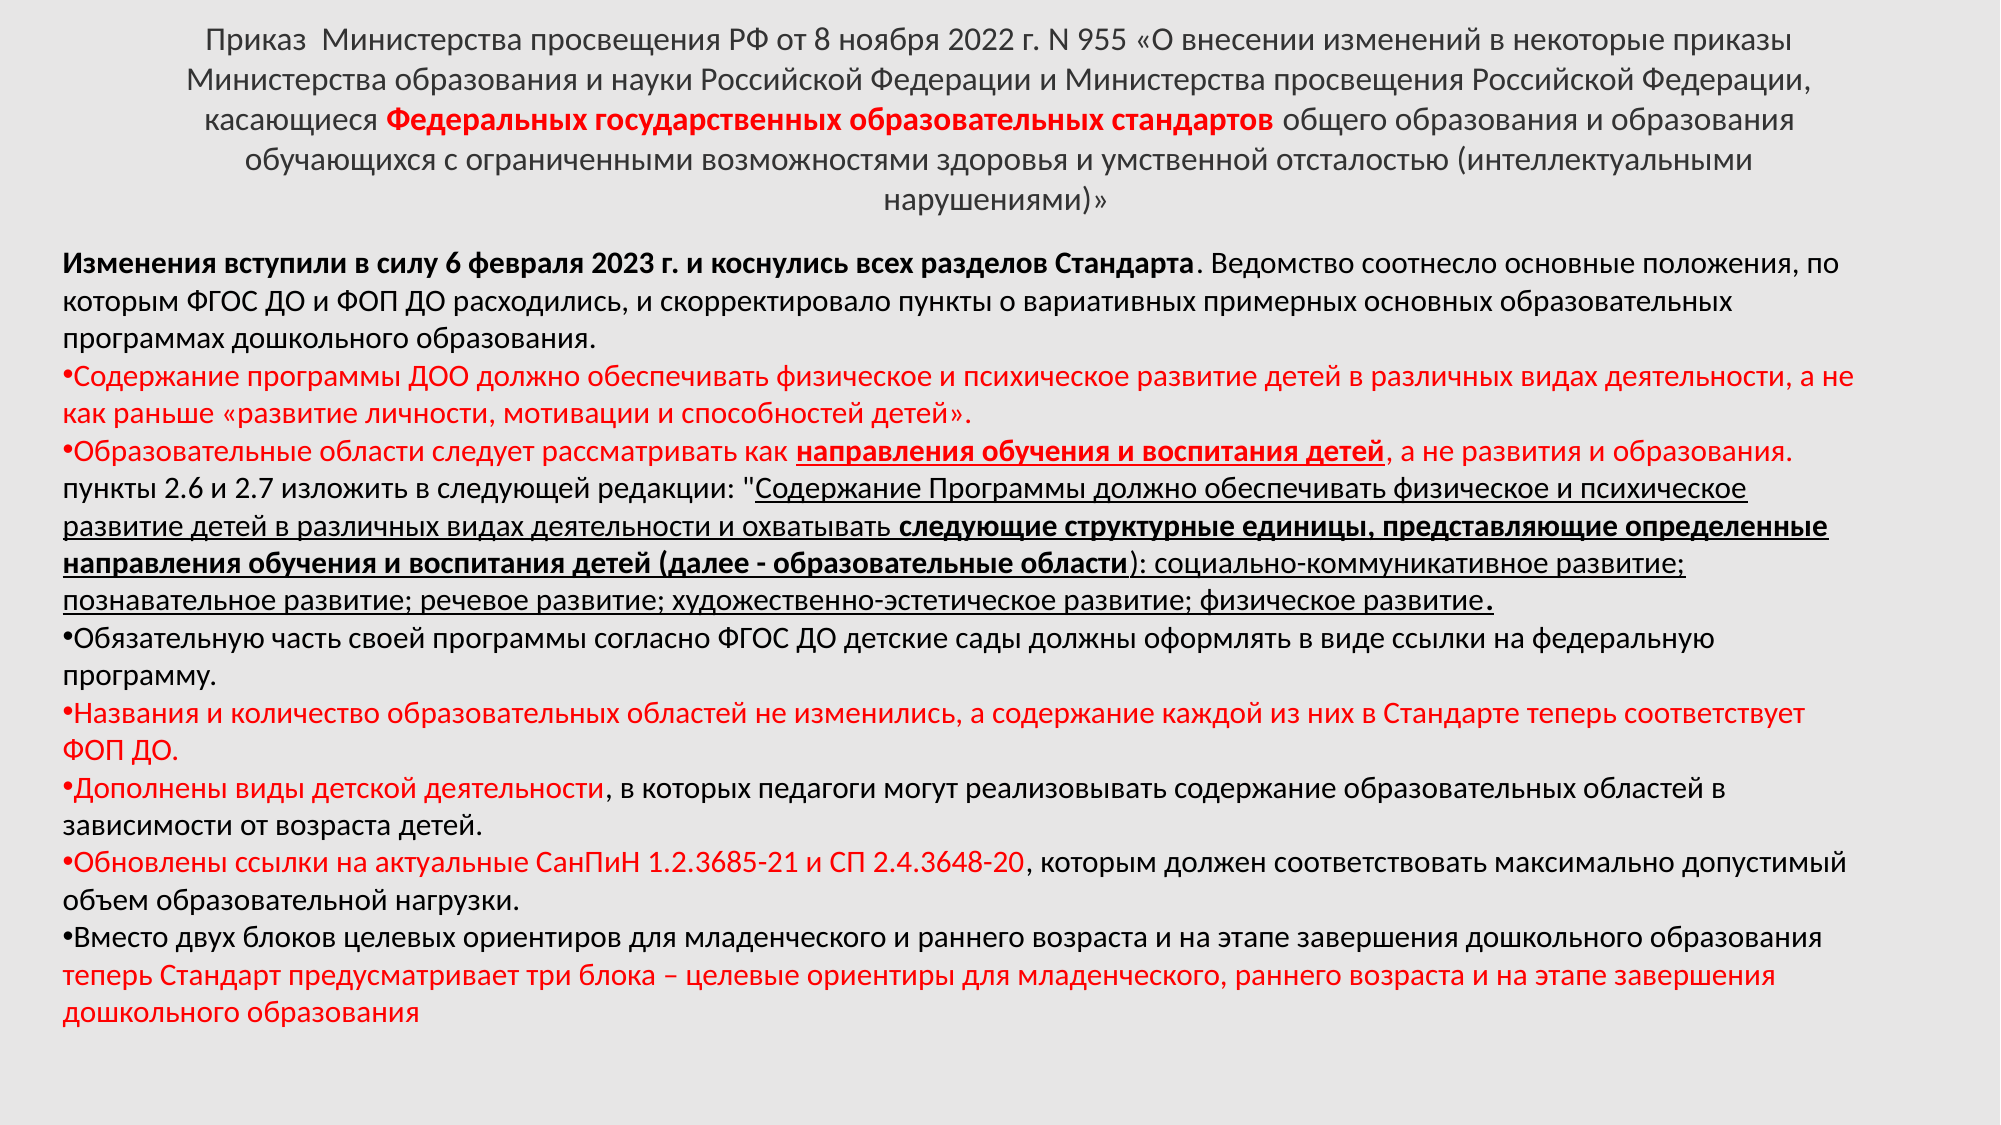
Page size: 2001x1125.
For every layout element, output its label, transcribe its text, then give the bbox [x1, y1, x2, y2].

list Изменения вступили в силу 6 февраля 2023 г. и коснулись всех разделов Стандарта. Ведомство соотнесло основные положения, по которым ФГОС ДО и ФОП ДО расходились, и скорректировало пункты о вариативных примерных основных образовательных программах дошкольного образования. Содержание программы ДОО должно обеспечивать физическое и психическое развитие детей в различных видах деятельности, а не как раньше «развитие личности, мотивации и способностей детей». Образовательные области следует рассматривать как направления обучения и воспитания детей, а не развития и образования. пункты 2.6 и 2.7 изложить в следующей редакции: "Содержание Программы должно обеспечивать физическое и психическое развитие детей в различных видах деятельности и охватывать следующие структурные единицы, представляющие определенные направления обучения и воспитания детей (далее - образовательные области): социально-коммуникативное развитие; познавательное развитие; речевое развитие; художественно-эстетическое развитие; физическое развитие. Обязательную часть своей программы согласно ФГОС ДО детские сады должны оформлять в виде ссылки на федеральную программу. Названия и количество образовательных областей не изменились, а содержание каждой из них в Стандарте теперь соответствует ФОП ДО. Дополнены виды детской деятельности, в которых педагоги могут реализовывать содержание образовательных областей в зависимости от возраста детей. Обновлены ссылки на актуальные СанПиН 1.2.3685-21 и СП 2.4.3648-20, которым должен соответствовать максимально допустимый объем образовательной нагрузки. Вместо двух блоков целевых ориентиров для младенческого и раннего возраста и на этапе завершения дошкольного образования теперь Стандарт предусматривает три блока – целевые ориентиры для младенческого, раннего возраста и на этапе завершения дошкольного образования [47, 235, 1889, 1093]
title Приказ Министерства просвещения РФ от 8 ноября 2022 г. N 955 «О внесении изменений в некоторые приказы Министерства образования и науки Российской Федерации и Министерства просвещения Российской Федерации, касающиеся Федеральных государственных образовательных стандартов общего образования и образования обучающихся с ограниченными возможностями здоровья и умственной отсталостью (интеллектуальными нарушениями)» [137, 22, 1863, 235]
